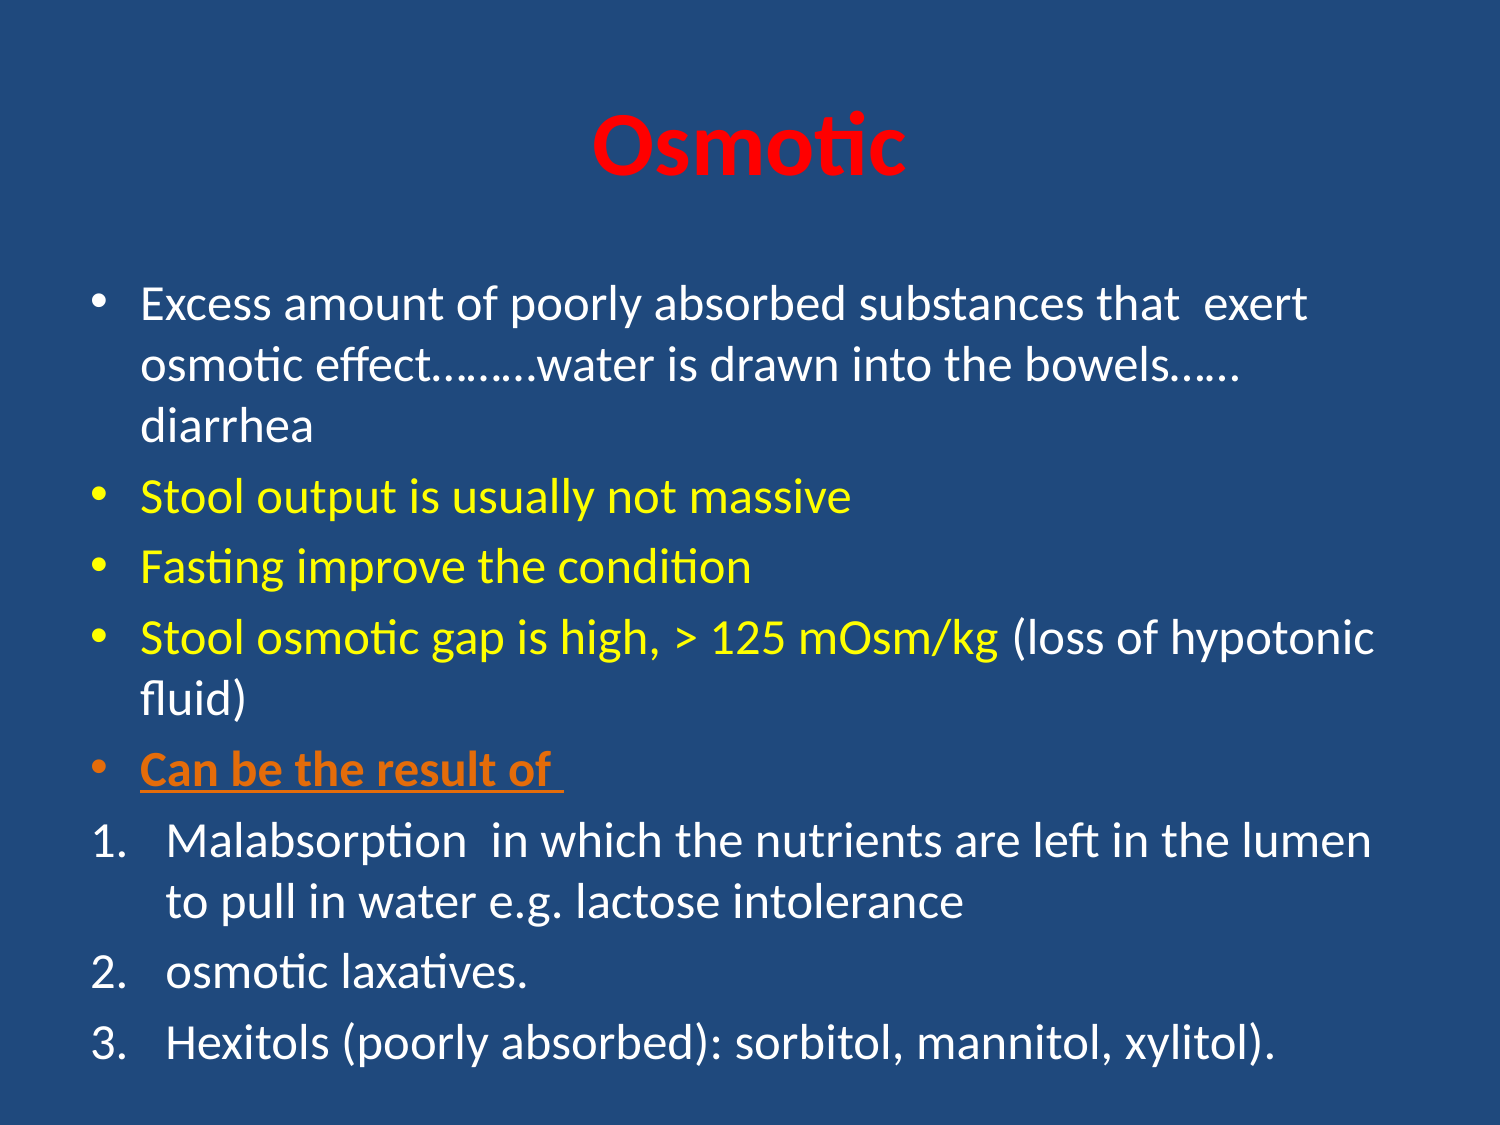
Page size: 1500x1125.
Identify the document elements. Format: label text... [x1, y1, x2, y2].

title Osmotic [75, 45, 1425, 233]
list Excess amount of poorly absorbed substances that exert osmotic effect………water is drawn into the bowels……diarrhea Stool output is usually not massive Fasting improve the condition Stool osmotic gap is high, > 125 mOsm/kg (loss of hypotonic fluid) Can be the result of Malabsorption in which the nutrients are left in the lumen to pull in water e.g. lactose intolerance osmotic laxatives. Hexitols (poorly absorbed): sorbitol, mannitol, xylitol). [75, 262, 1425, 1083]
